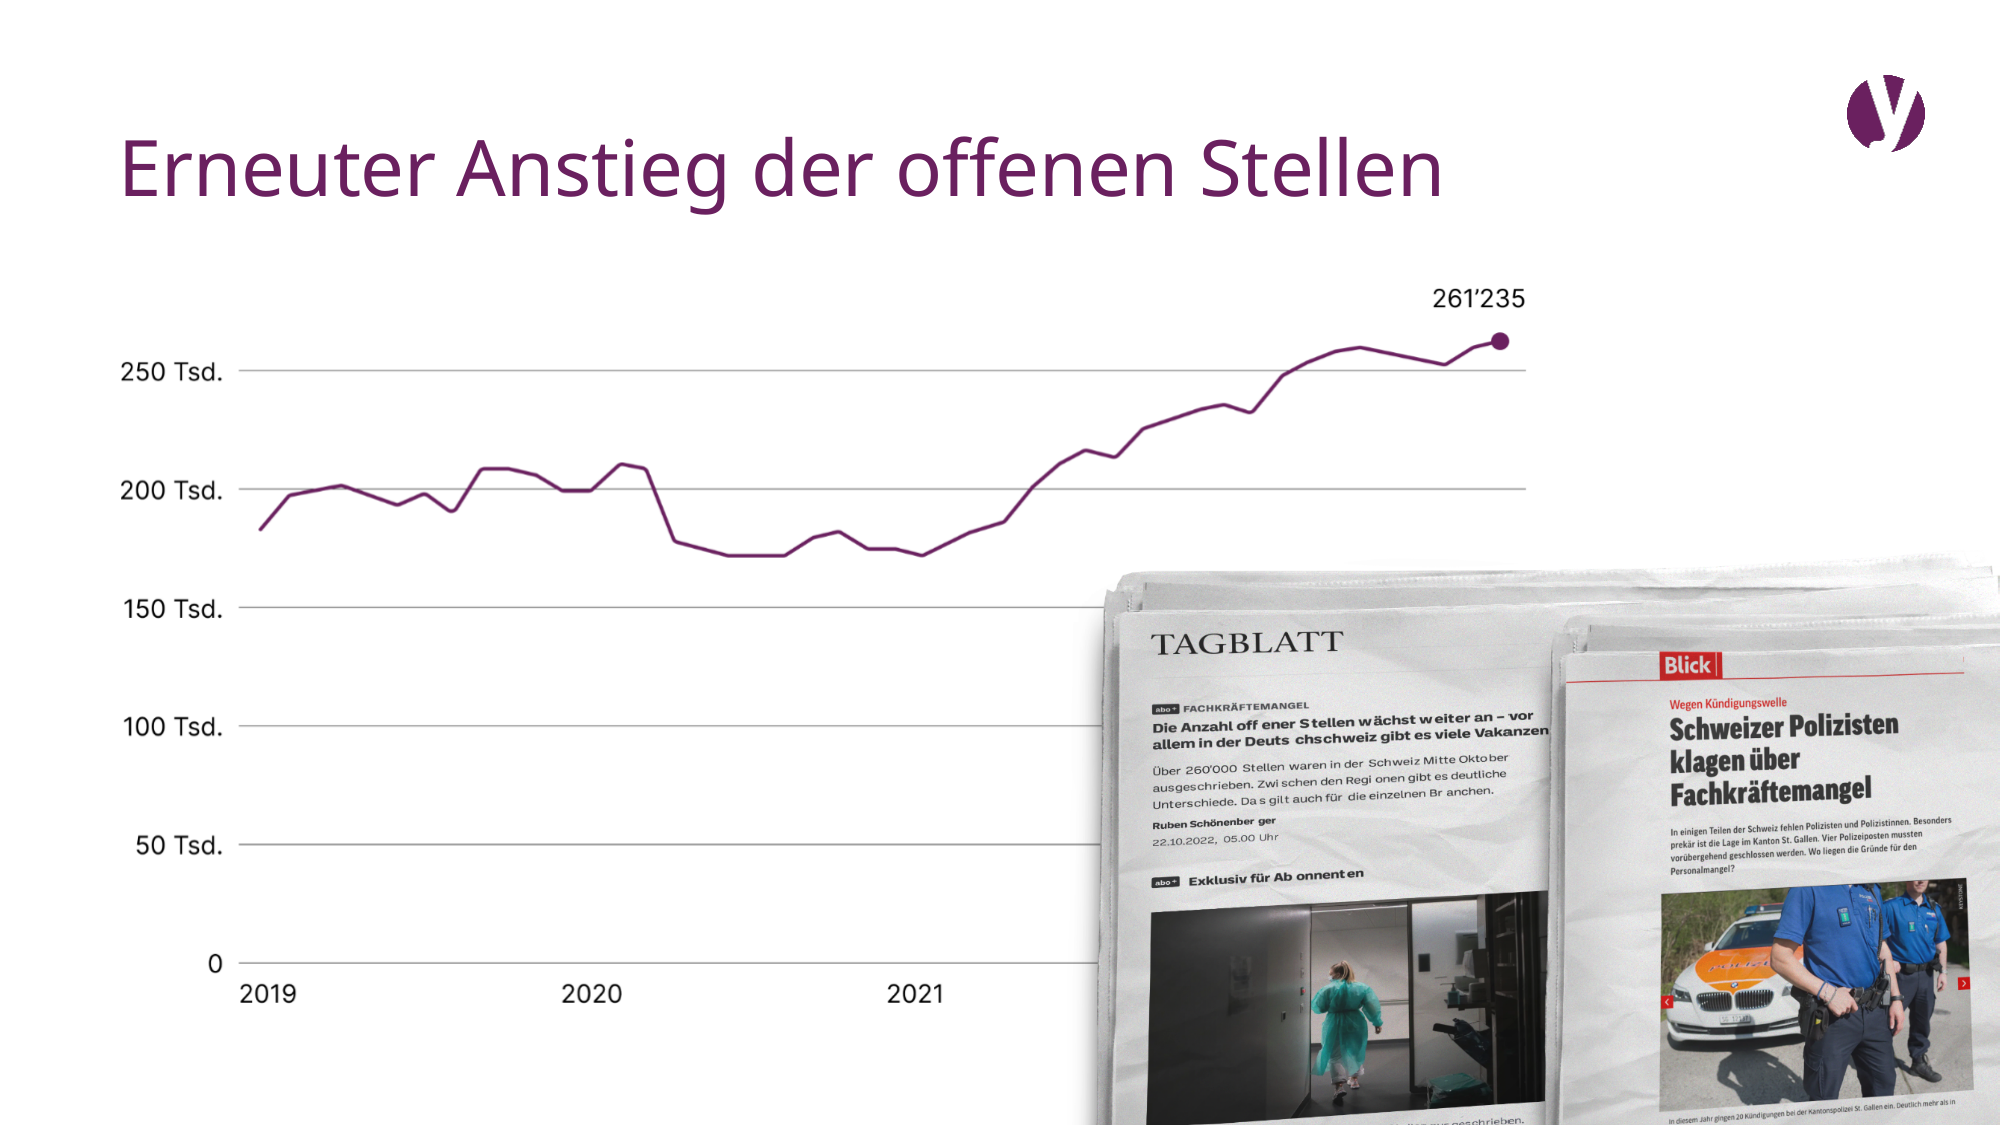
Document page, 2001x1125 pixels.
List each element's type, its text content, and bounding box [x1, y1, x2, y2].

text_box Erneuter Anstieg der offenen Stellen [118, 118, 1813, 212]
picture [117, 284, 2000, 1125]
picture [1847, 75, 1925, 152]
